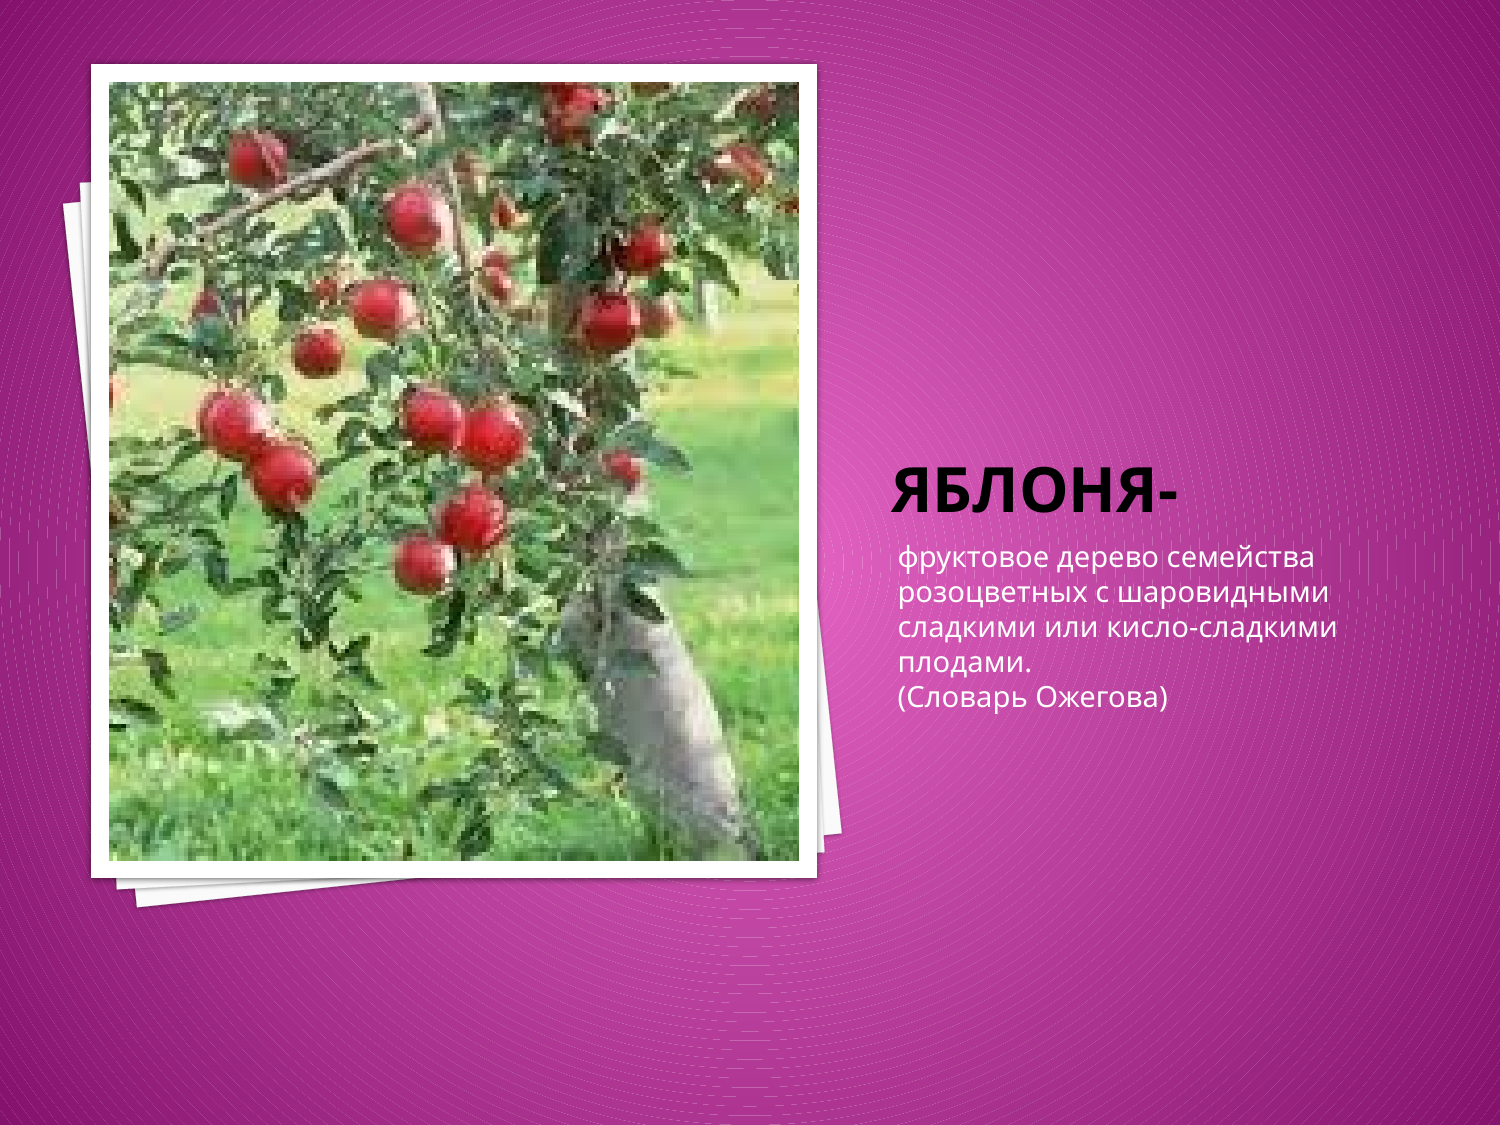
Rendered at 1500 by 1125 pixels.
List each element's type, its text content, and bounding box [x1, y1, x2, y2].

title Яблоня- [884, 187, 1447, 525]
list фруктовое дерево семейства розоцветных с шаровидными сладкими или кисло-сладкими плодами. (Словарь Ожегова) [884, 538, 1447, 854]
picture [108, 81, 800, 862]
